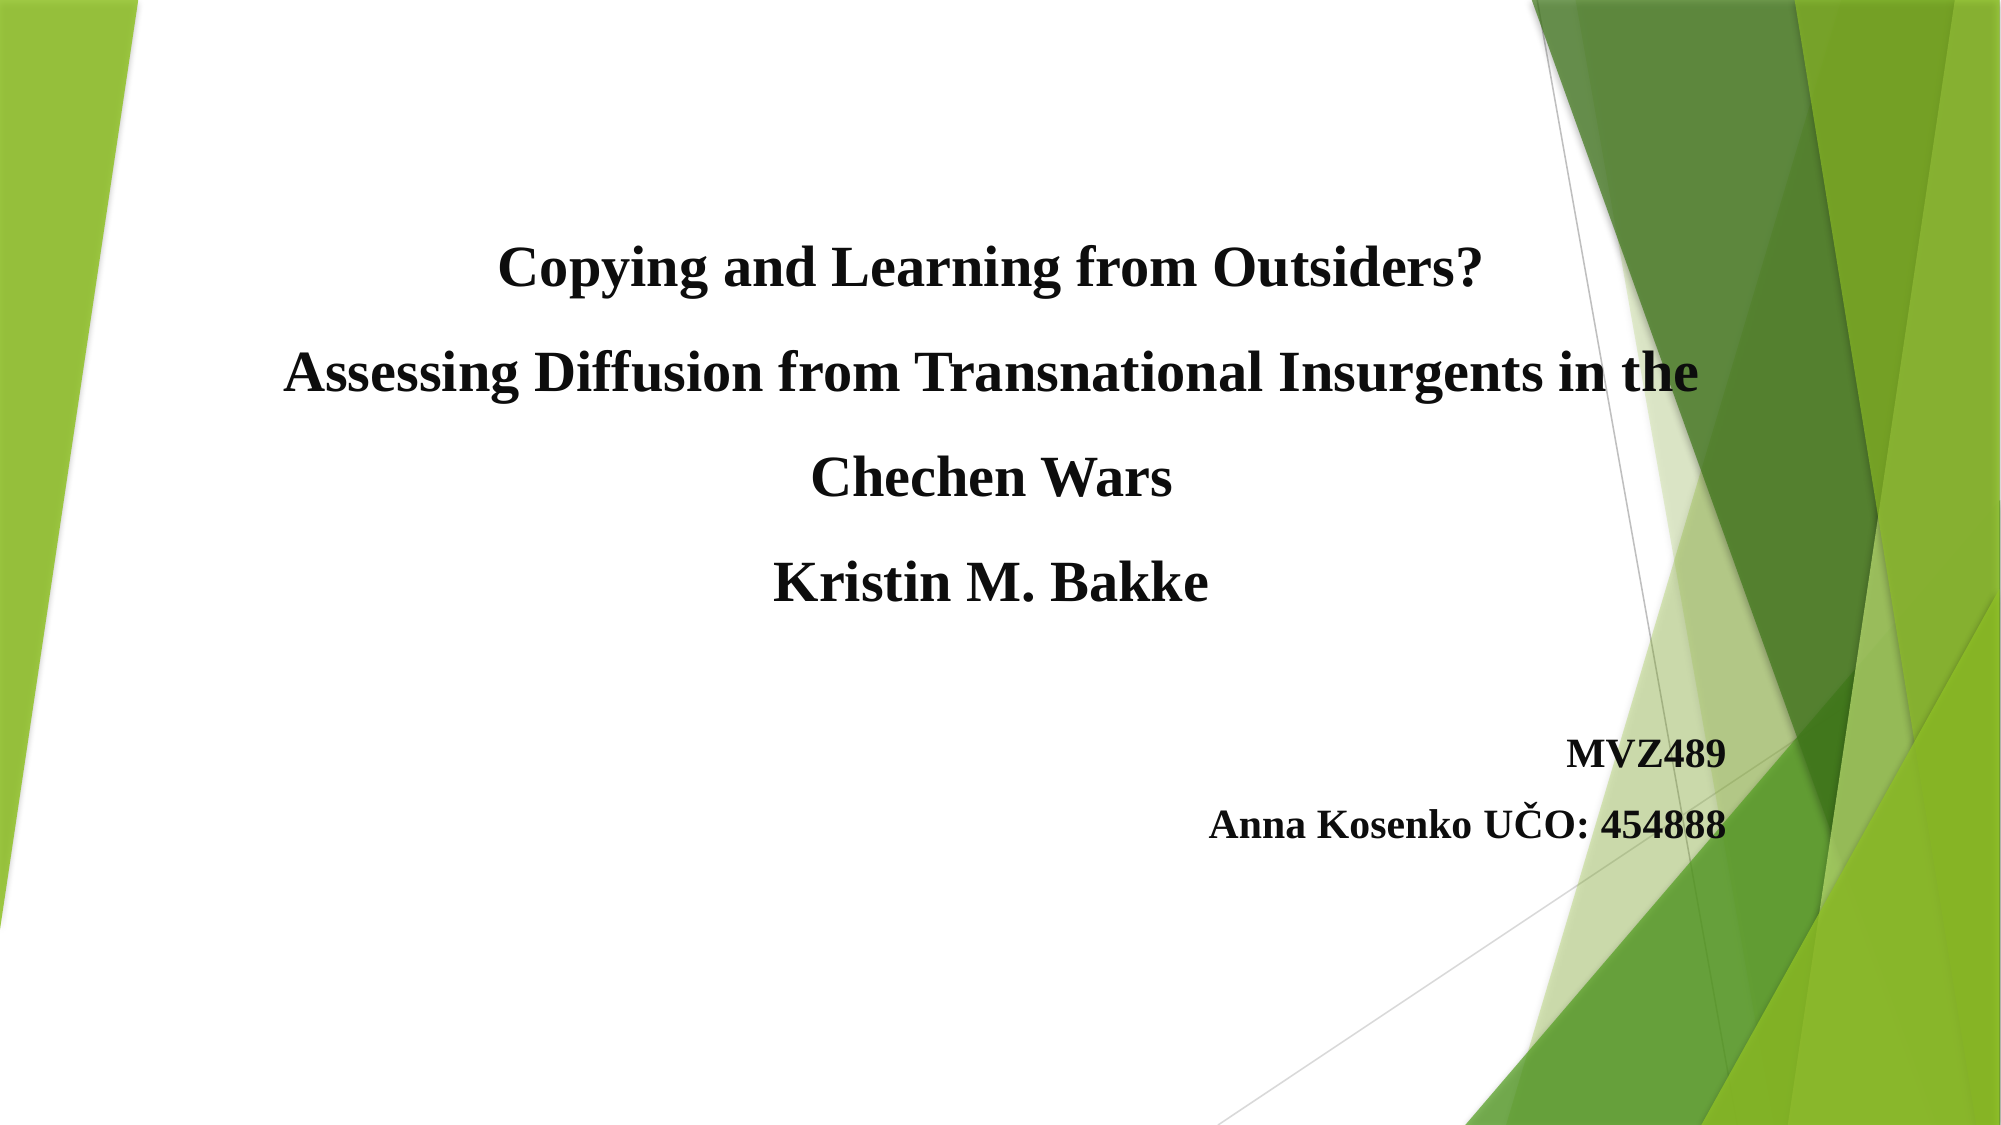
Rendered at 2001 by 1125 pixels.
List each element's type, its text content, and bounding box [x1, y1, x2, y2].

title Copying and Learning from Outsiders? Assessing Diffusion from Transnational Insurgents in the Chechen Wars Kristin M. Bakke [176, 109, 1807, 621]
subtitle MVZ489 Anna Kosenko UČO: 454888 [62, 718, 1742, 1059]
